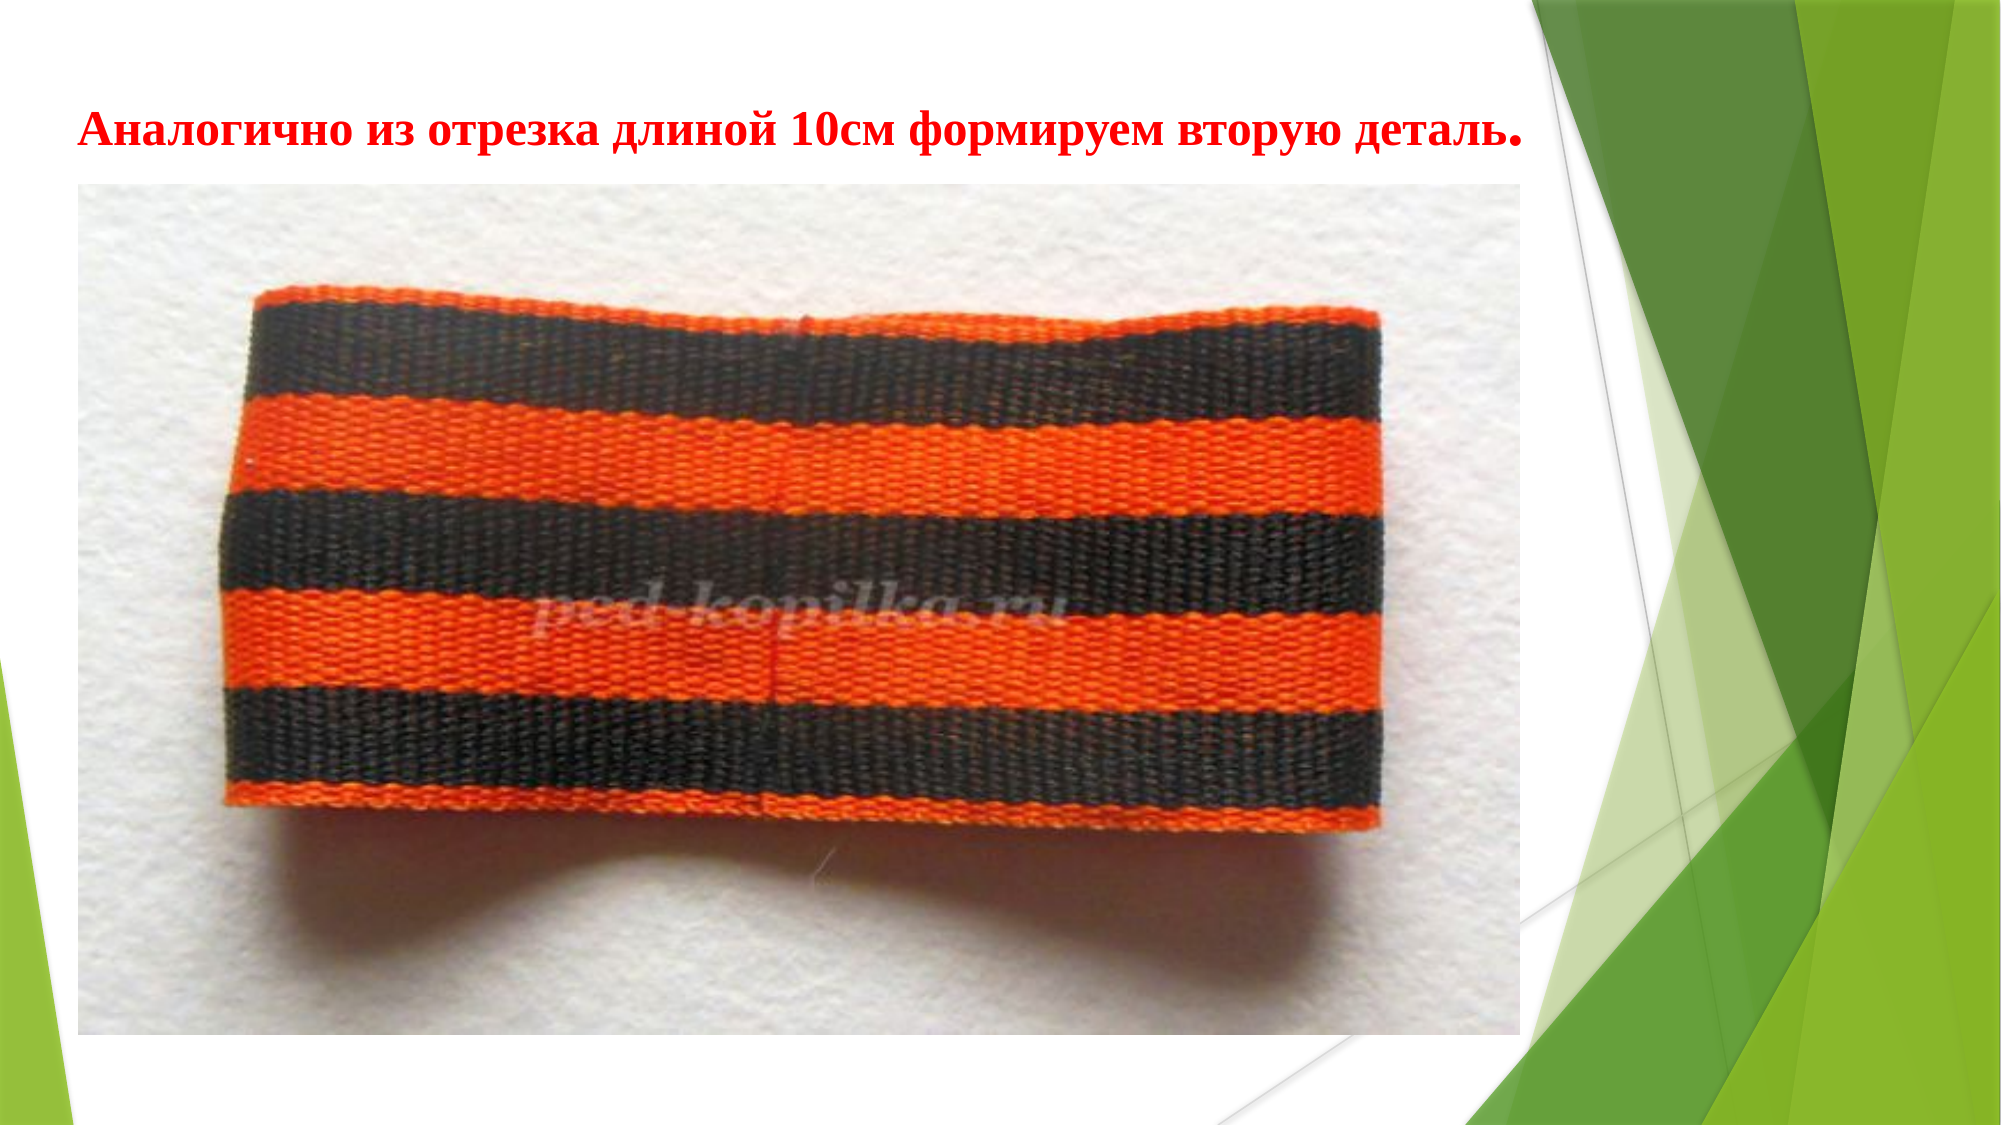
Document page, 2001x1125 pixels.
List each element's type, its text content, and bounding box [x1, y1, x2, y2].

picture [78, 184, 1520, 1036]
text_box Аналогично из отрезка длиной 10см формируем вторую деталь. [0, 71, 1544, 167]
